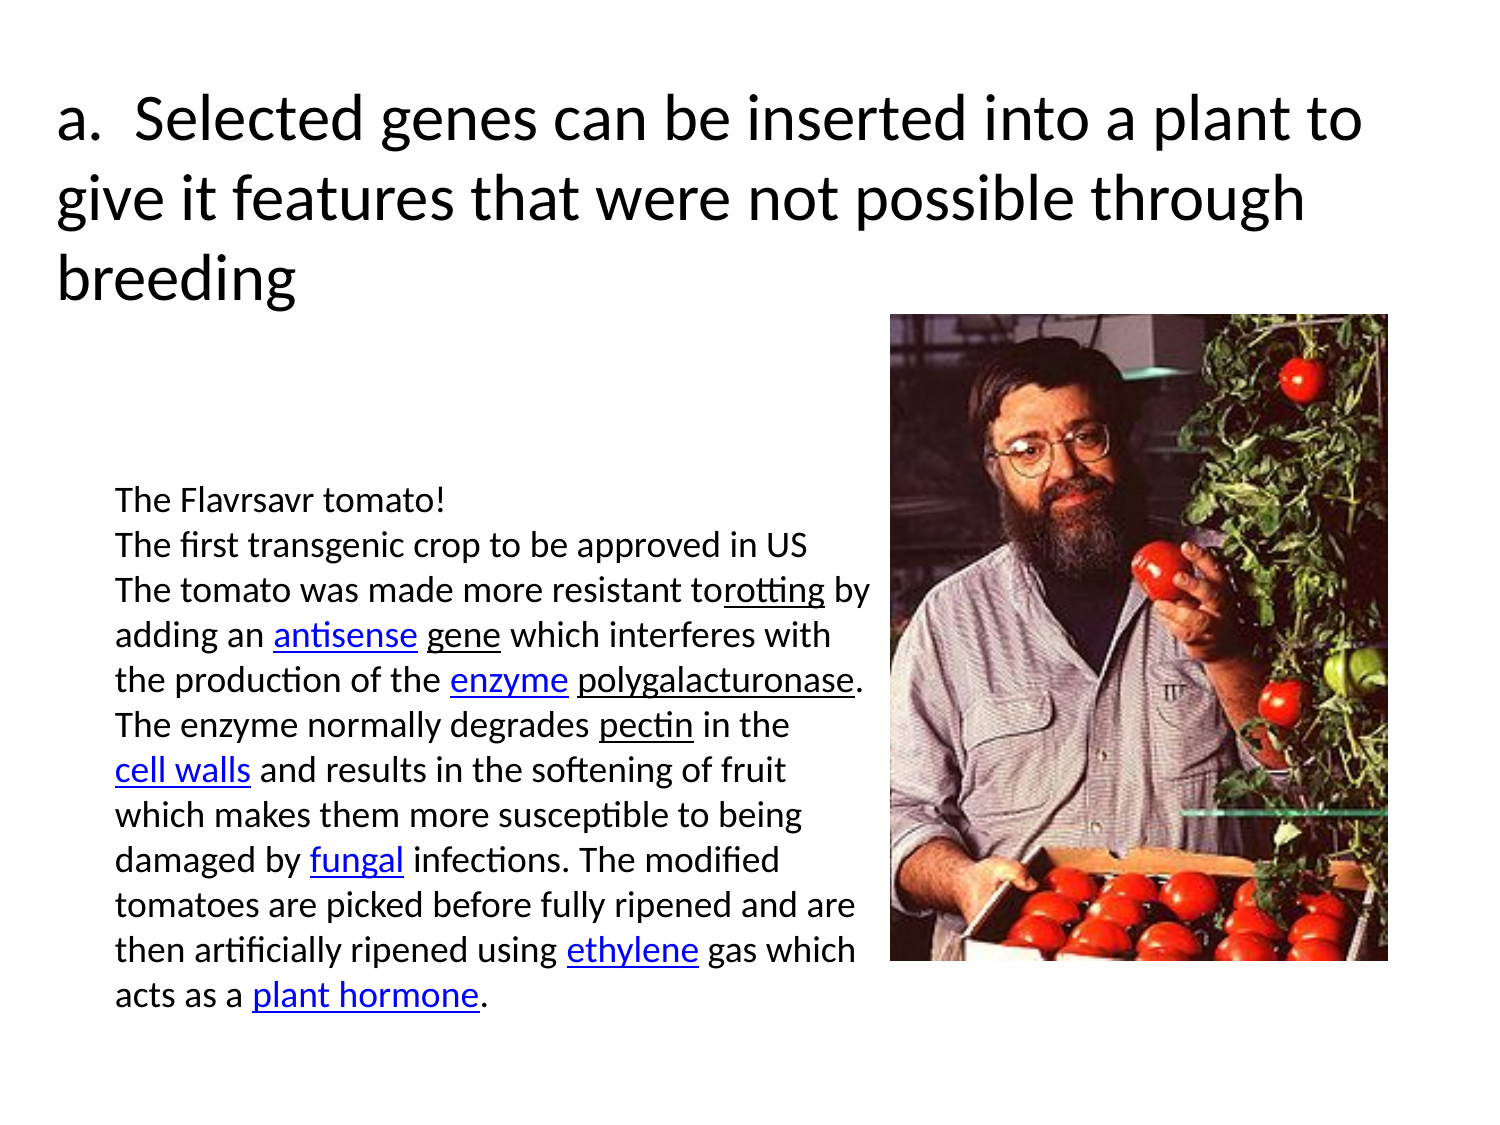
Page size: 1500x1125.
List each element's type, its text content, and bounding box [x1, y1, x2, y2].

picture [890, 313, 1389, 961]
text_box The Flavrsavr tomato! The first transgenic crop to be approved in US The tomato was made more resistant torotting by adding an antisense gene which interferes with the production of the enzyme polygalacturonase. The enzyme normally degrades pectin in the cell walls and results in the softening of fruit which makes them more susceptible to being damaged by fungal infections. The modified tomatoes are picked before fully ripened and are then artificially ripened using ethylene gas which acts as a plant hormone. [100, 467, 891, 1023]
text_box a. Selected genes can be inserted into a plant to give it features that were not possible through breeding [41, 66, 1388, 321]
